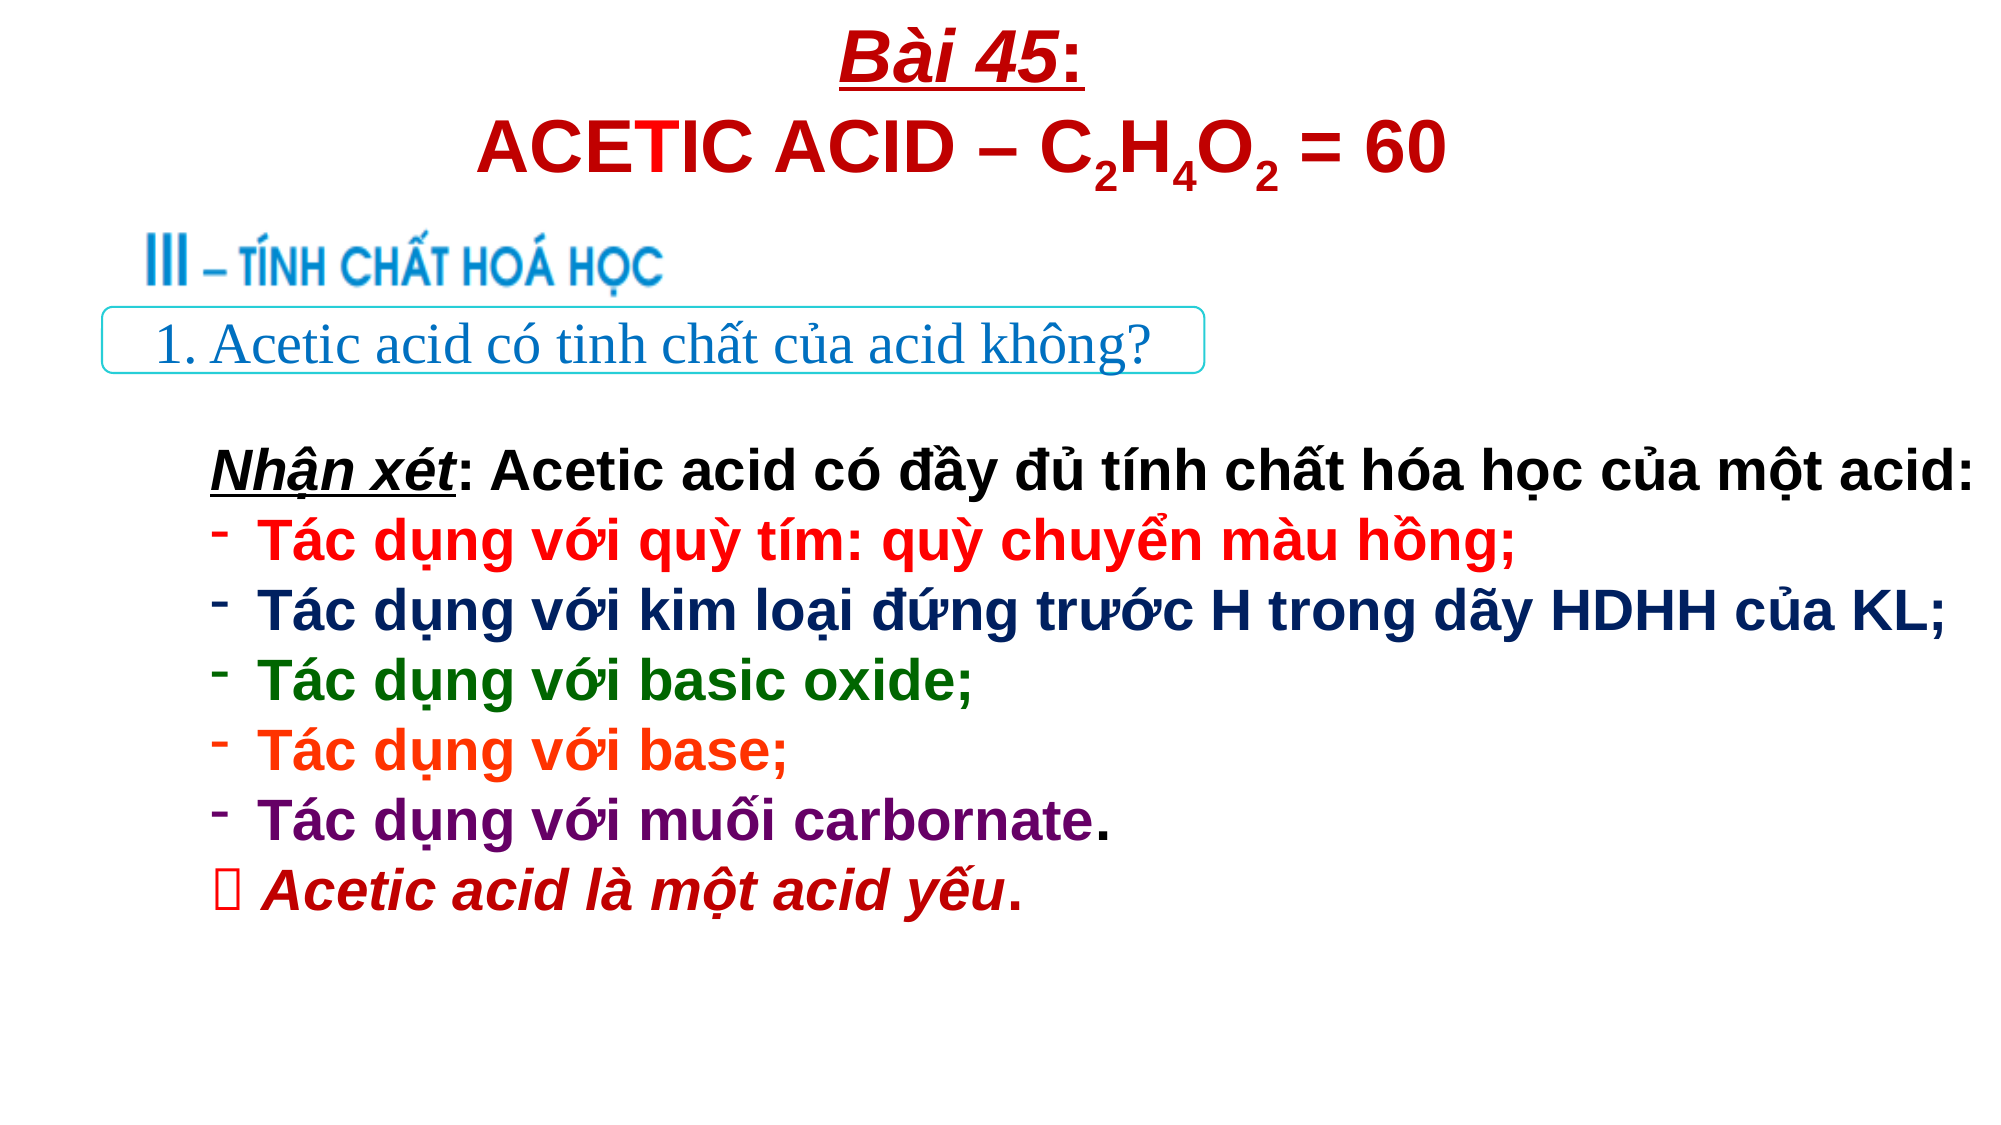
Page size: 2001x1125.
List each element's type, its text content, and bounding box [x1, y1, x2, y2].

picture [121, 192, 681, 316]
text_box Nhận xét: Acetic acid có đầy đủ tính chất hóa học của một acid: Tác dụng với quỳ tím: quỳ chuyển màu hồng; Tác dụng với kim loại đứng trước H trong dãy HDHH của KL; Tác dụng với basic oxide; Tác dụng với base; Tác dụng với muối carbornate.  Acetic acid là một acid yếu. [195, 425, 2000, 930]
text_box 1. Acetic acid có tinh chất của acid không? [100, 305, 1206, 375]
